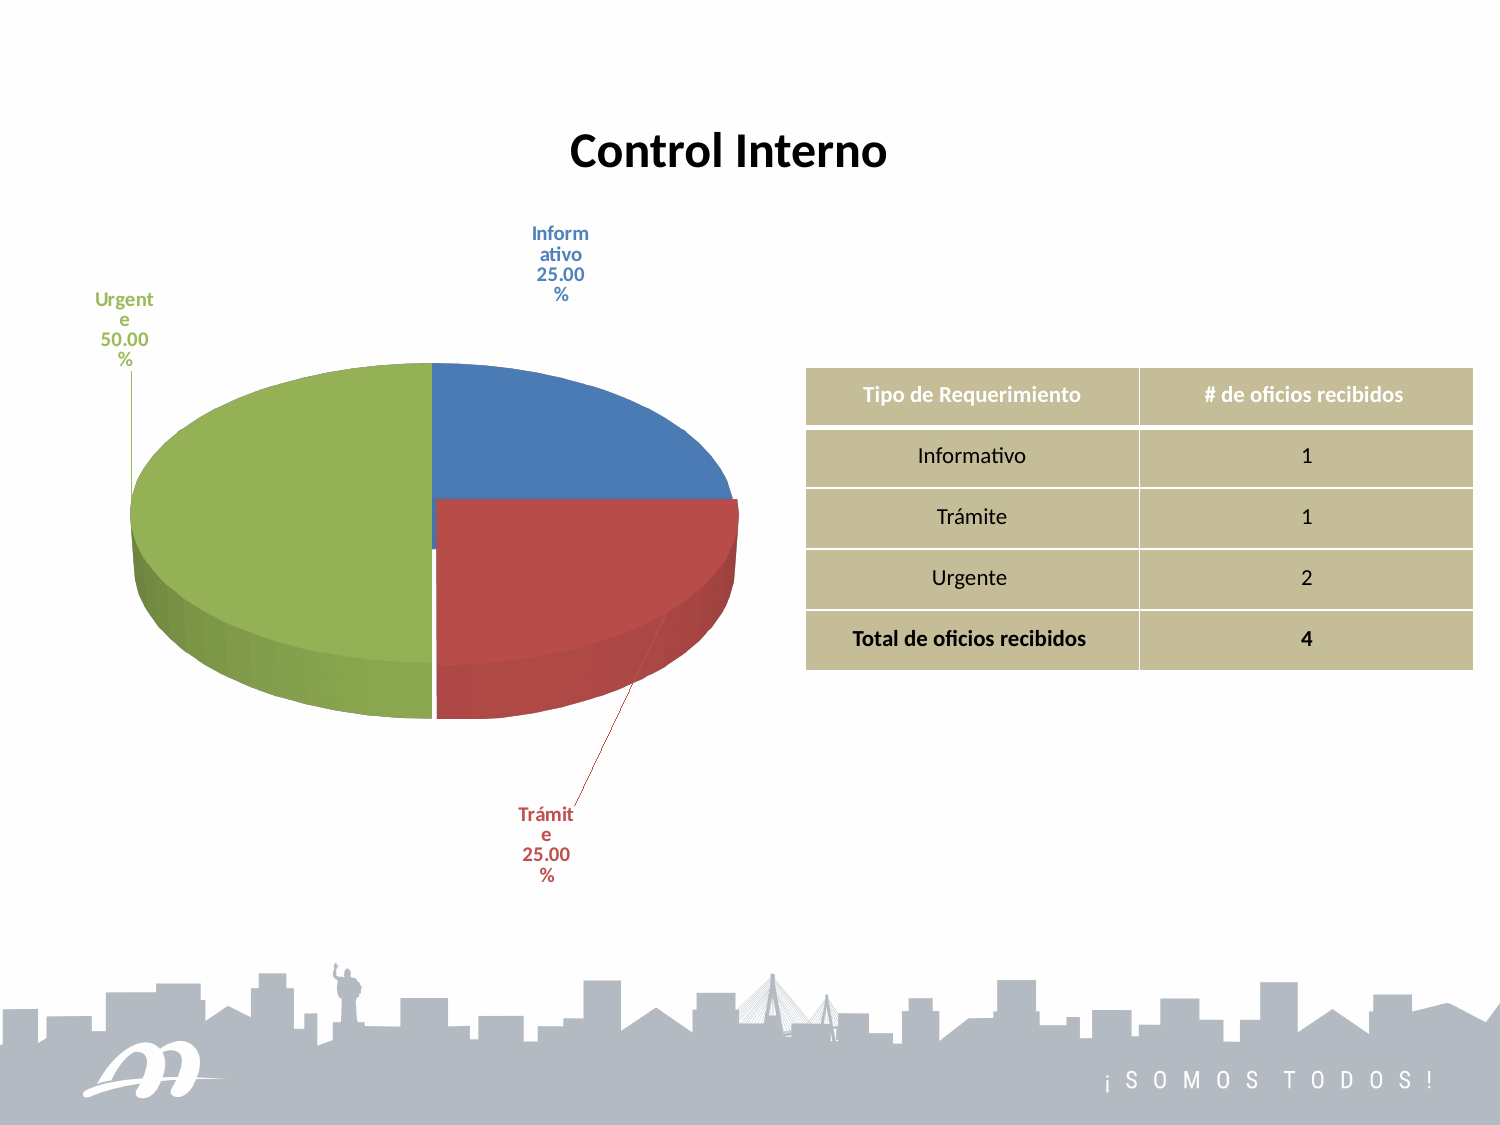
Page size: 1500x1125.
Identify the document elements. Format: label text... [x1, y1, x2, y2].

chart [58, 224, 806, 939]
table_header Tipo de Requerimiento [810, 368, 1139, 425]
table_cell Trámite [810, 489, 1139, 548]
table_cell 4 [1140, 611, 1473, 670]
table_cell 1 [1140, 489, 1473, 548]
table_header # de oficios recibidos [1140, 368, 1473, 425]
text_box Control Interno [71, 116, 1398, 178]
table_cell Total de oficios recibidos [810, 611, 1139, 670]
table_cell Urgente [810, 550, 1139, 609]
table_cell Informativo [810, 430, 1139, 487]
table_cell 1 [1140, 430, 1473, 487]
table_cell 2 [1140, 550, 1473, 609]
picture [0, 0, 1500, 1125]
